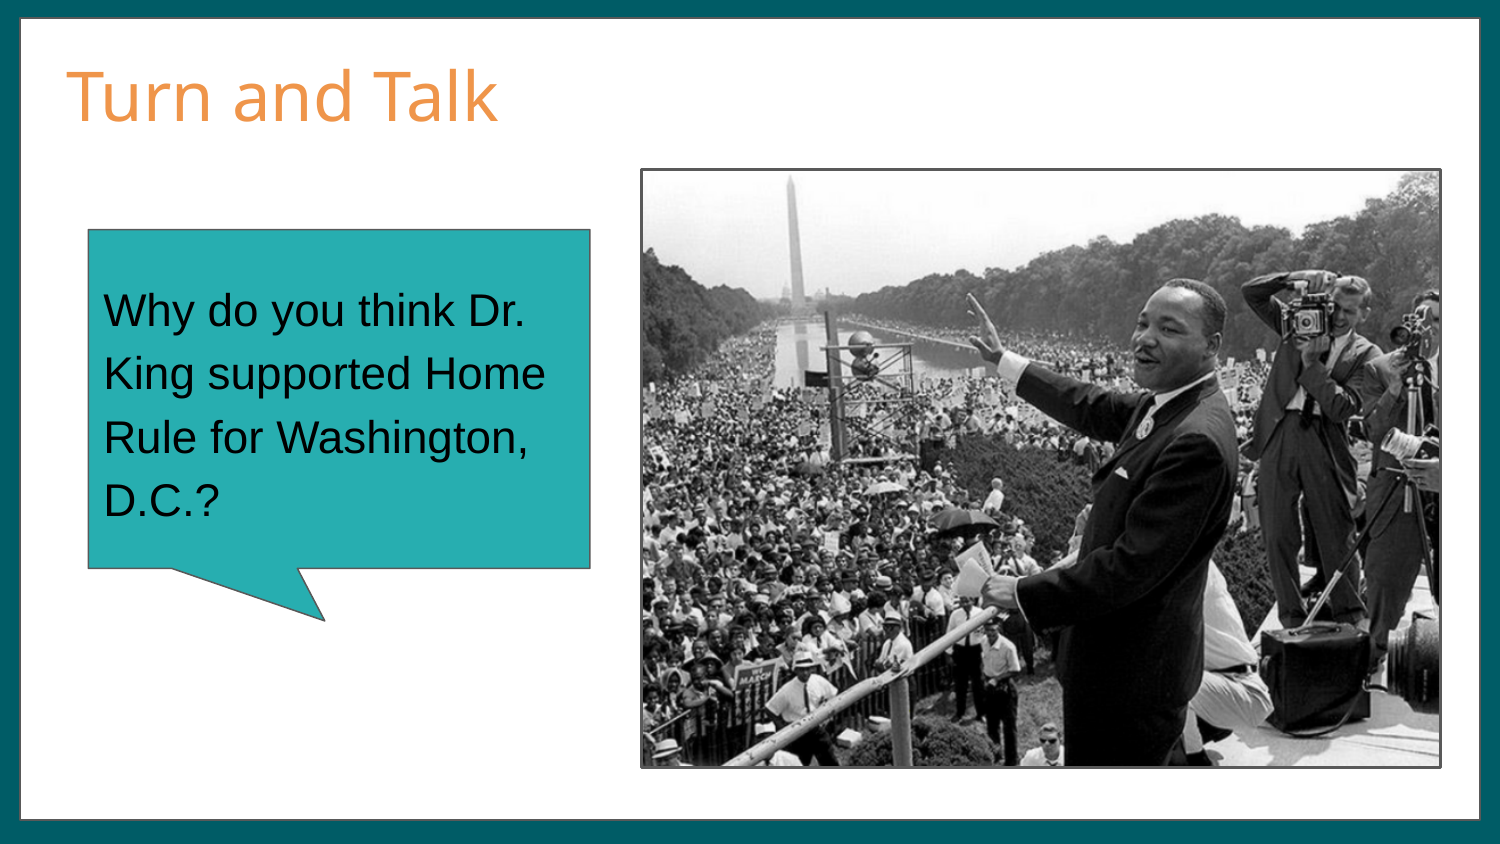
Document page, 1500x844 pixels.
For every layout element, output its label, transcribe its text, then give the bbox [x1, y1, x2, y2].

title Turn and Talk [51, 25, 1449, 197]
picture [643, 170, 1440, 767]
text_box Why do you think Dr. King supported Home Rule for Washington, D.C.? [88, 229, 590, 621]
